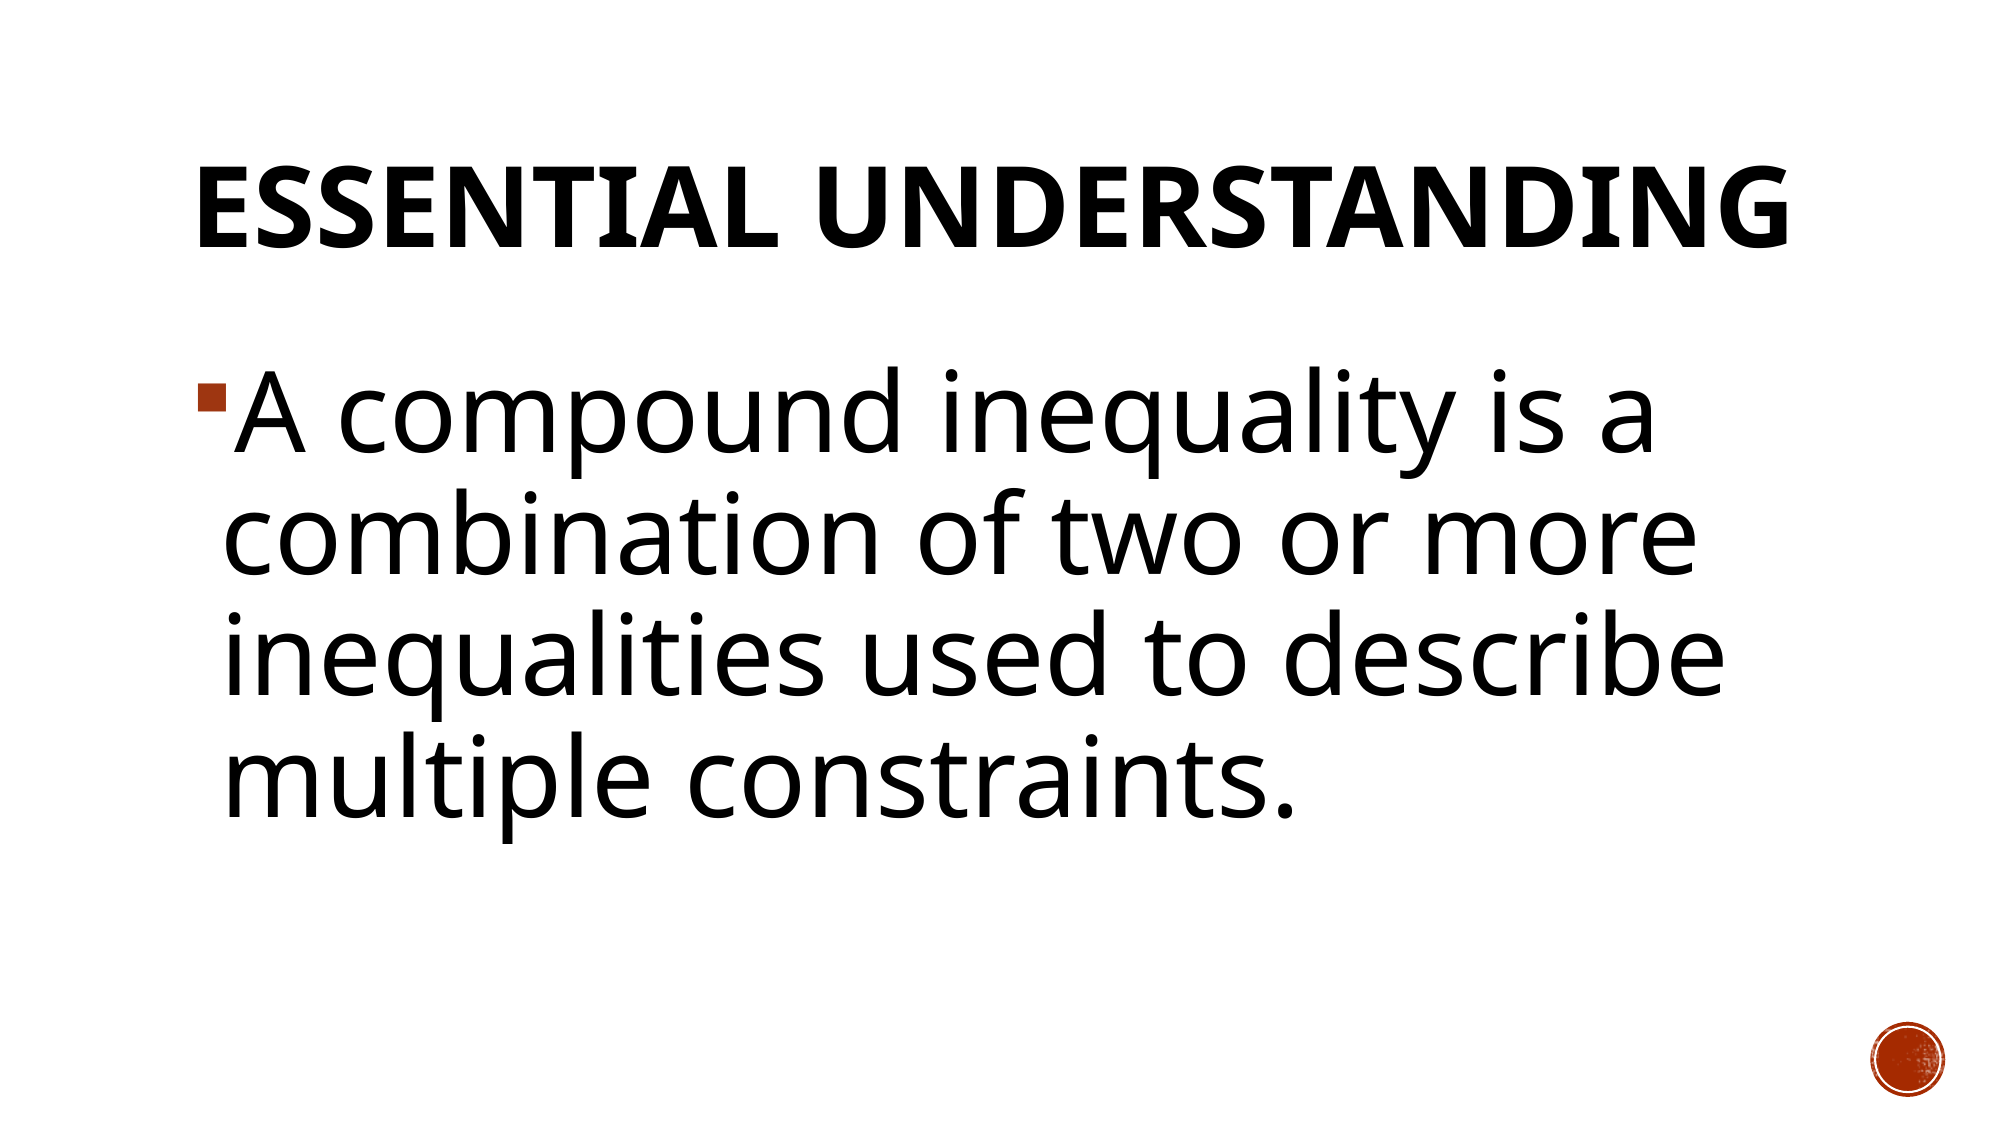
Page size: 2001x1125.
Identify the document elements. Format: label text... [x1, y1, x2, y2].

title Essential Understanding [175, 79, 1826, 344]
list A compound inequality is a combination of two or more inequalities used to describe multiple constraints. [175, 348, 1826, 1013]
